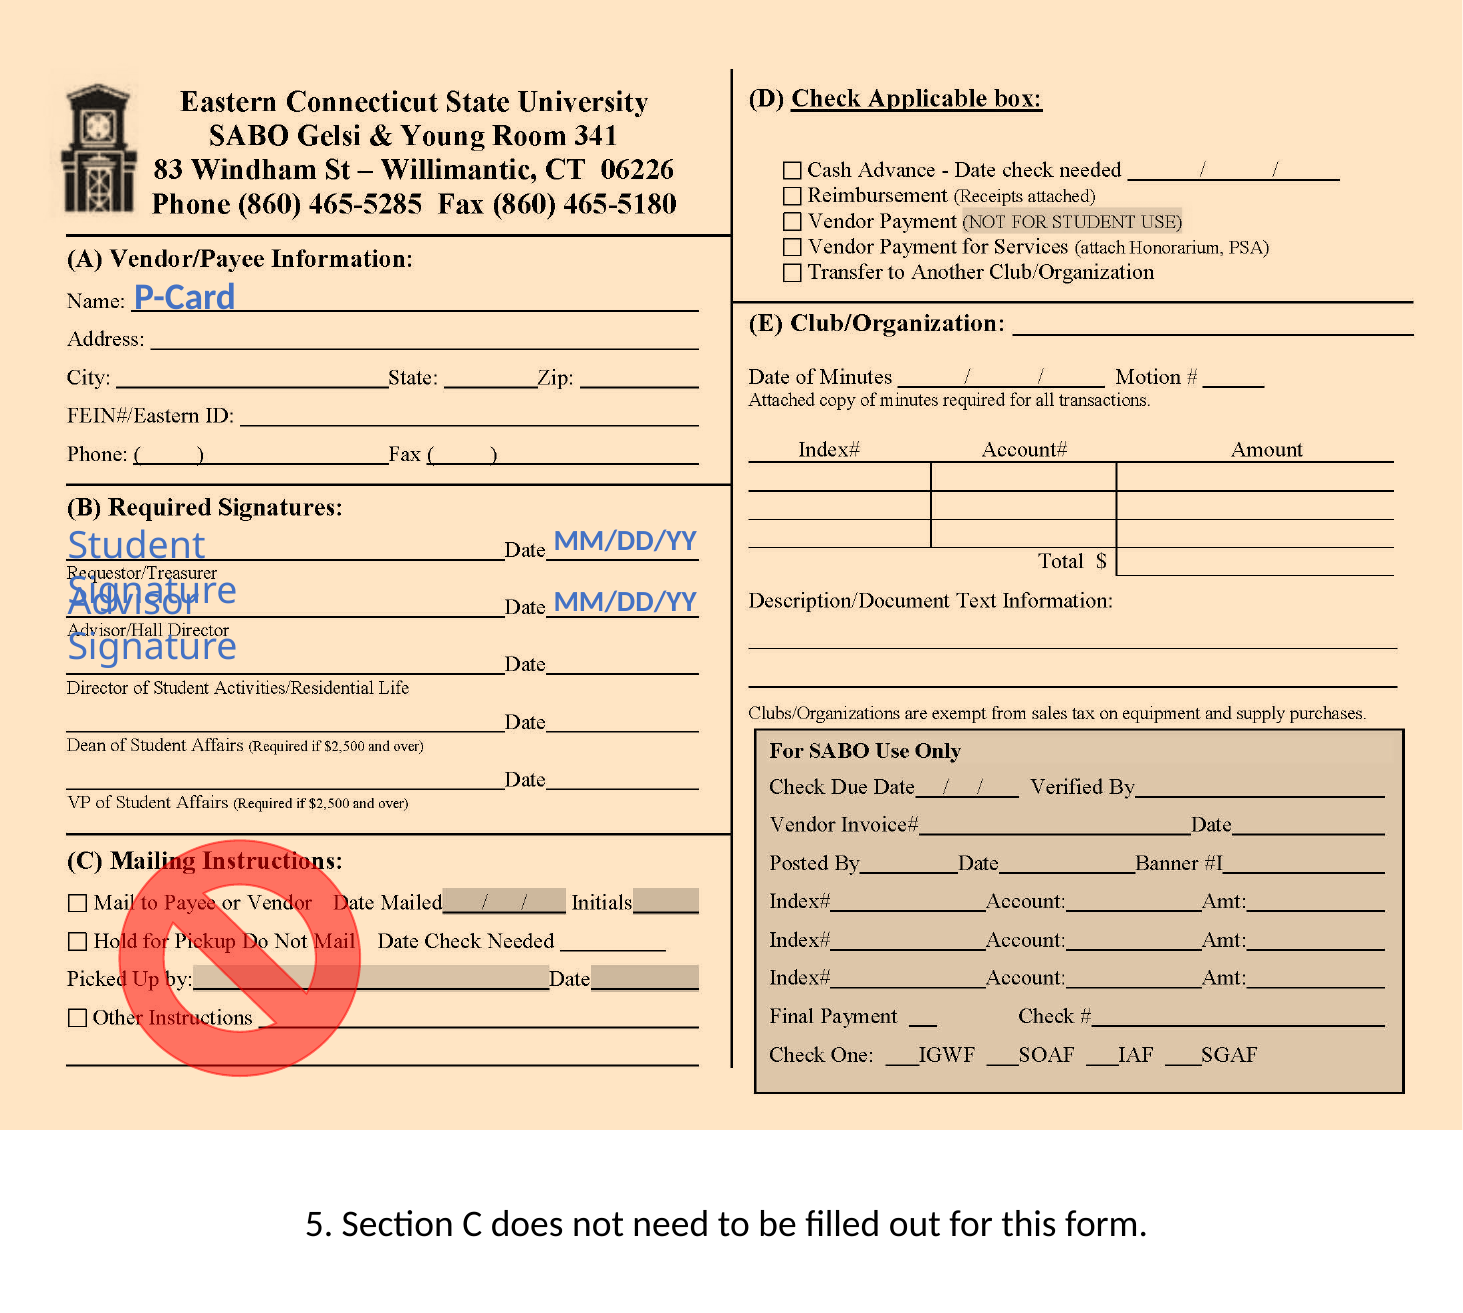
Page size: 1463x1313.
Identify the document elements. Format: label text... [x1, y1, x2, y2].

picture [0, 0, 1463, 1130]
text_box 5. Section C does not need to be filled out for this form. [0, 1130, 1463, 1313]
